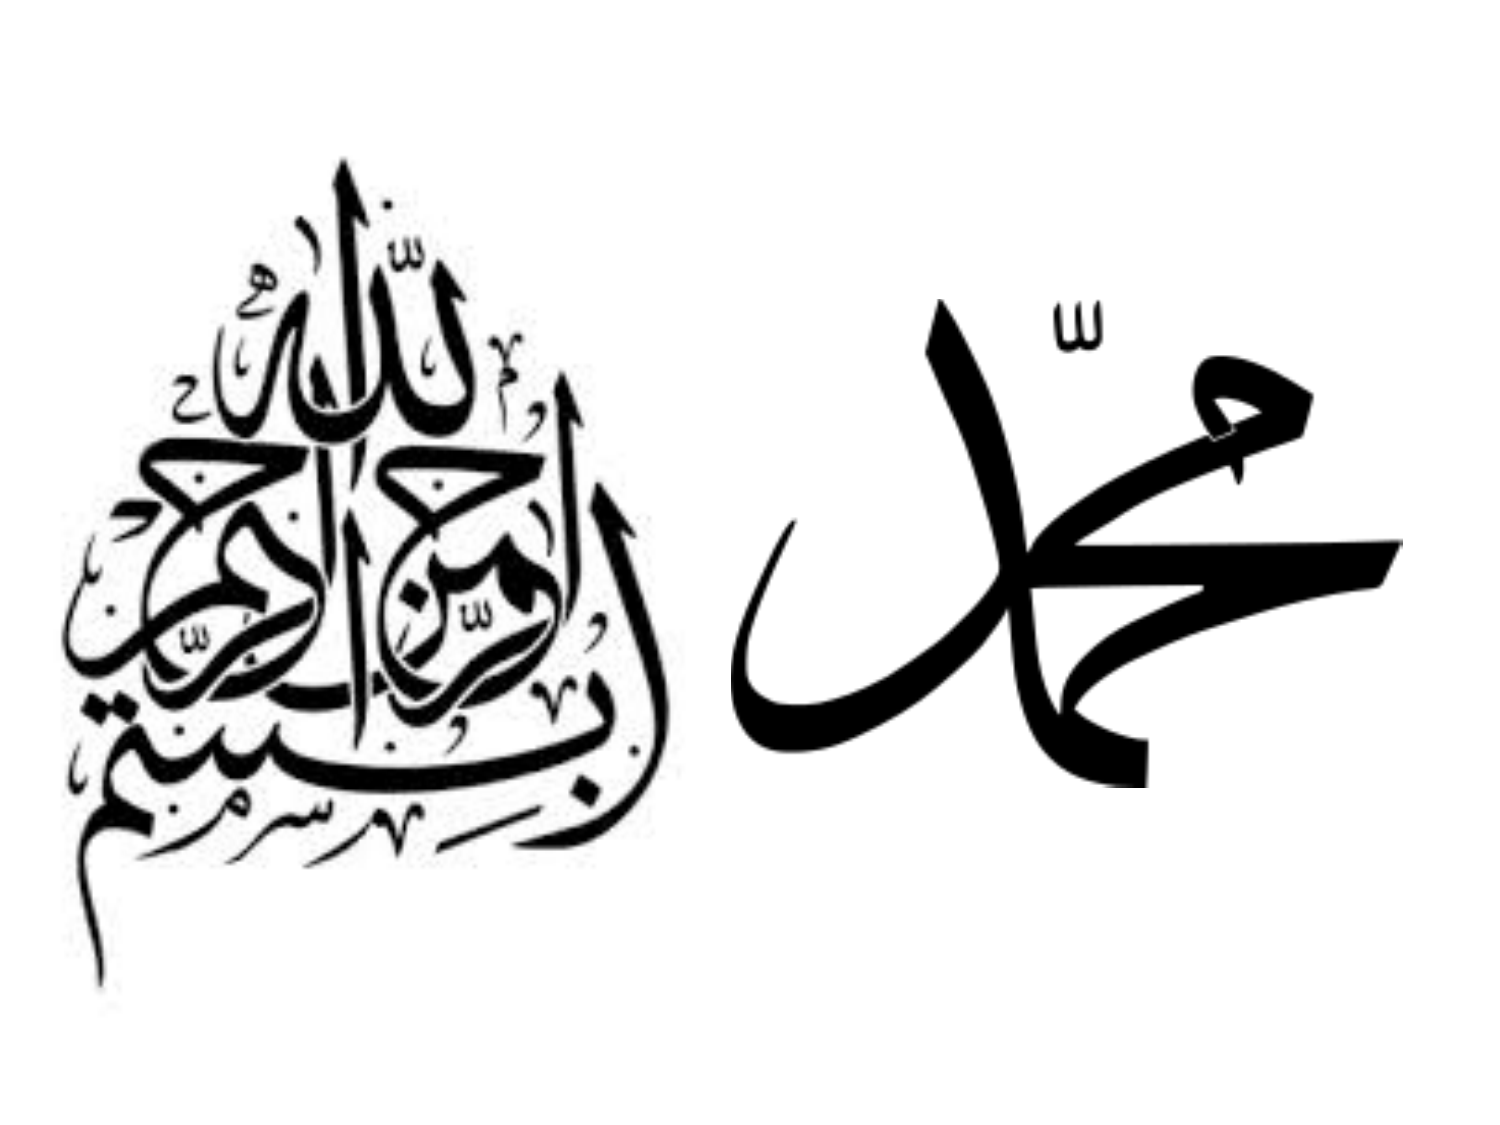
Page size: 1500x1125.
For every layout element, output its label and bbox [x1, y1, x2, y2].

picture [4, 99, 730, 1051]
picture [731, 299, 1403, 788]
